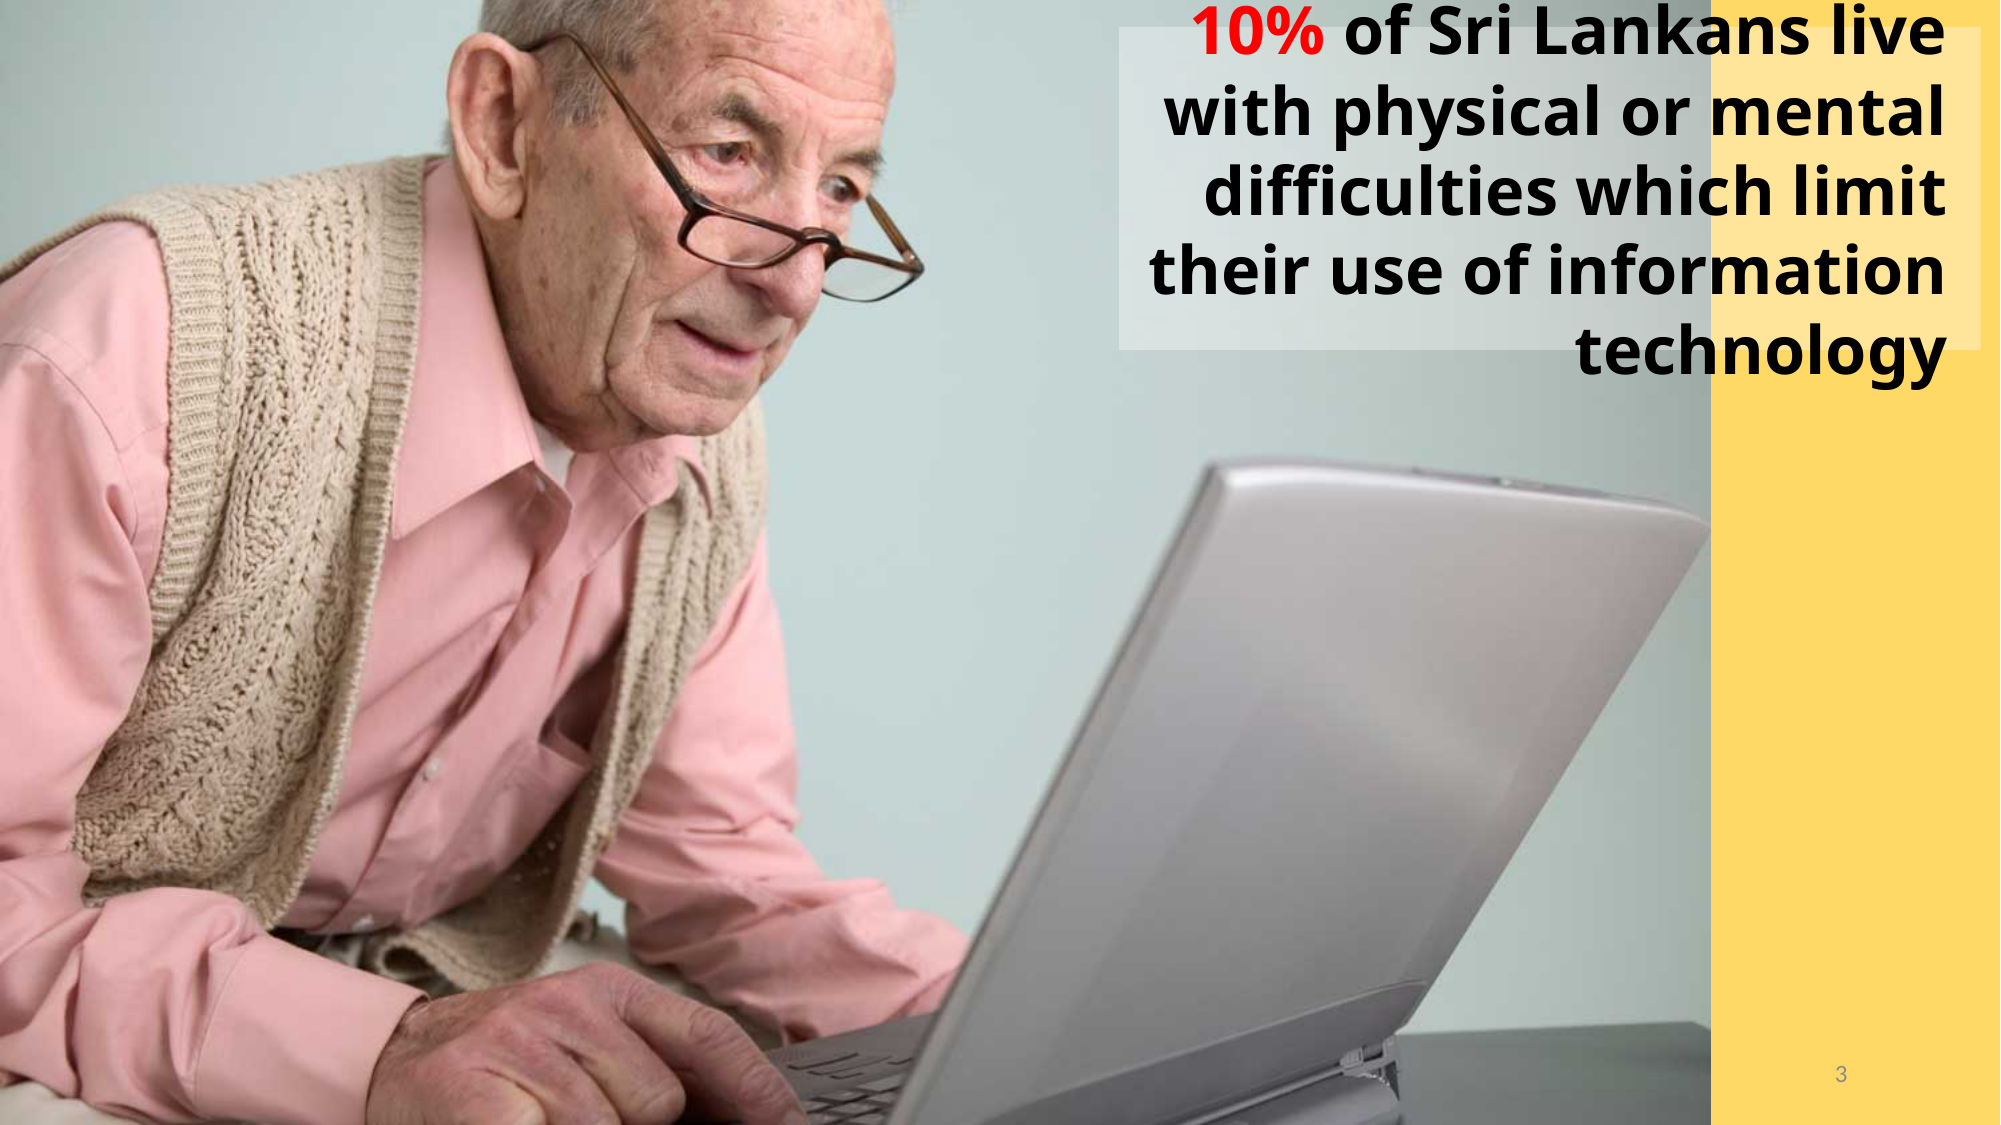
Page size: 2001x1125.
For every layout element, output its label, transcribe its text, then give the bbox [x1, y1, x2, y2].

title 10% of Sri Lankans live with physical or mental difficulties which limit their use of information technology [1711, 49, 1963, 327]
text_box [1711, 26, 1982, 351]
picture [0, 0, 1711, 1125]
slide_number 3 [1711, 1042, 1863, 1103]
